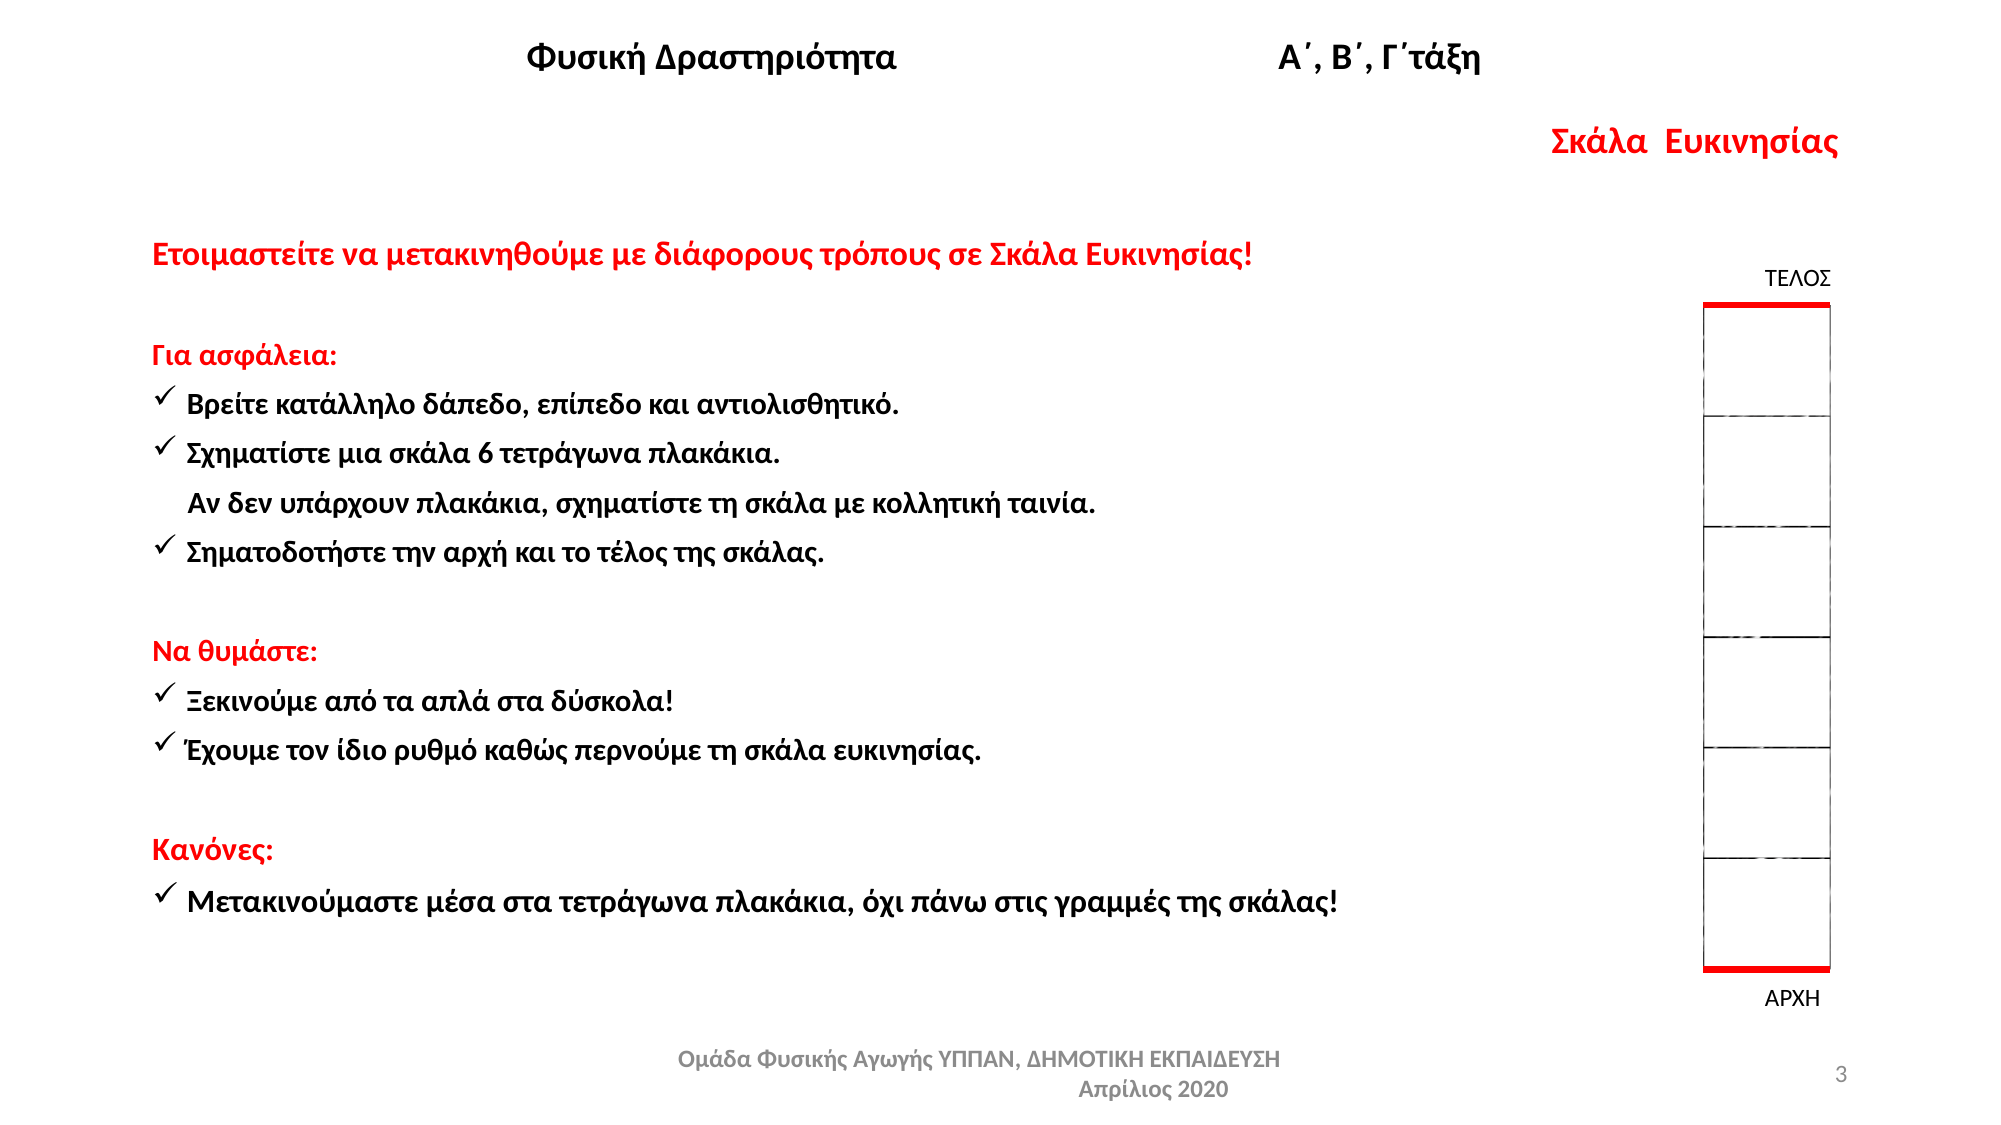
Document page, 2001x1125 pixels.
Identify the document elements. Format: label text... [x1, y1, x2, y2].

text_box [1703, 254, 1900, 1020]
text_box Φυσική Δραστηριότητα Α΄, Β΄, Γ΄τάξη [74, 25, 1936, 85]
list Σκάλα Ευκινησίας Ετοιμαστείτε να μετακινηθούμε με διάφορους τρόπους σε Σκάλα Ευκινησίας! Για ασφάλεια: Βρείτε κατάλληλο δάπεδο, επίπεδο και αντιολισθητικό. Σχηματίστε μια σκάλα 6 τετράγωνα πλακάκια. Αν δεν υπάρχουν πλακάκια, σχηματίστε τη σκάλα με κολλητική ταινία. Σηματοδοτήστε την αρχή και το τέλος της σκάλας. Να θυμάστε: Ξεκινούμε από τα απλά στα δύσκολα! Έχουμε τον ίδιο ρυθμό καθώς περνούμε τη σκάλα ευκινησίας. Κανόνες: Μετακινούμαστε μέσα στα τετράγωνα πλακάκια, όχι πάνω στις γραμμές της σκάλας! [137, 113, 1863, 934]
text_box Ομάδα Φυσικής Αγωγής ΥΠΠΑΝ, ΔΗΜΟΤΙΚΗ ΕΚΠΑΙΔΕΥΣΗ Απρίλιος 2020 [662, 1042, 1338, 1103]
slide_number 3 [1412, 1042, 1863, 1103]
